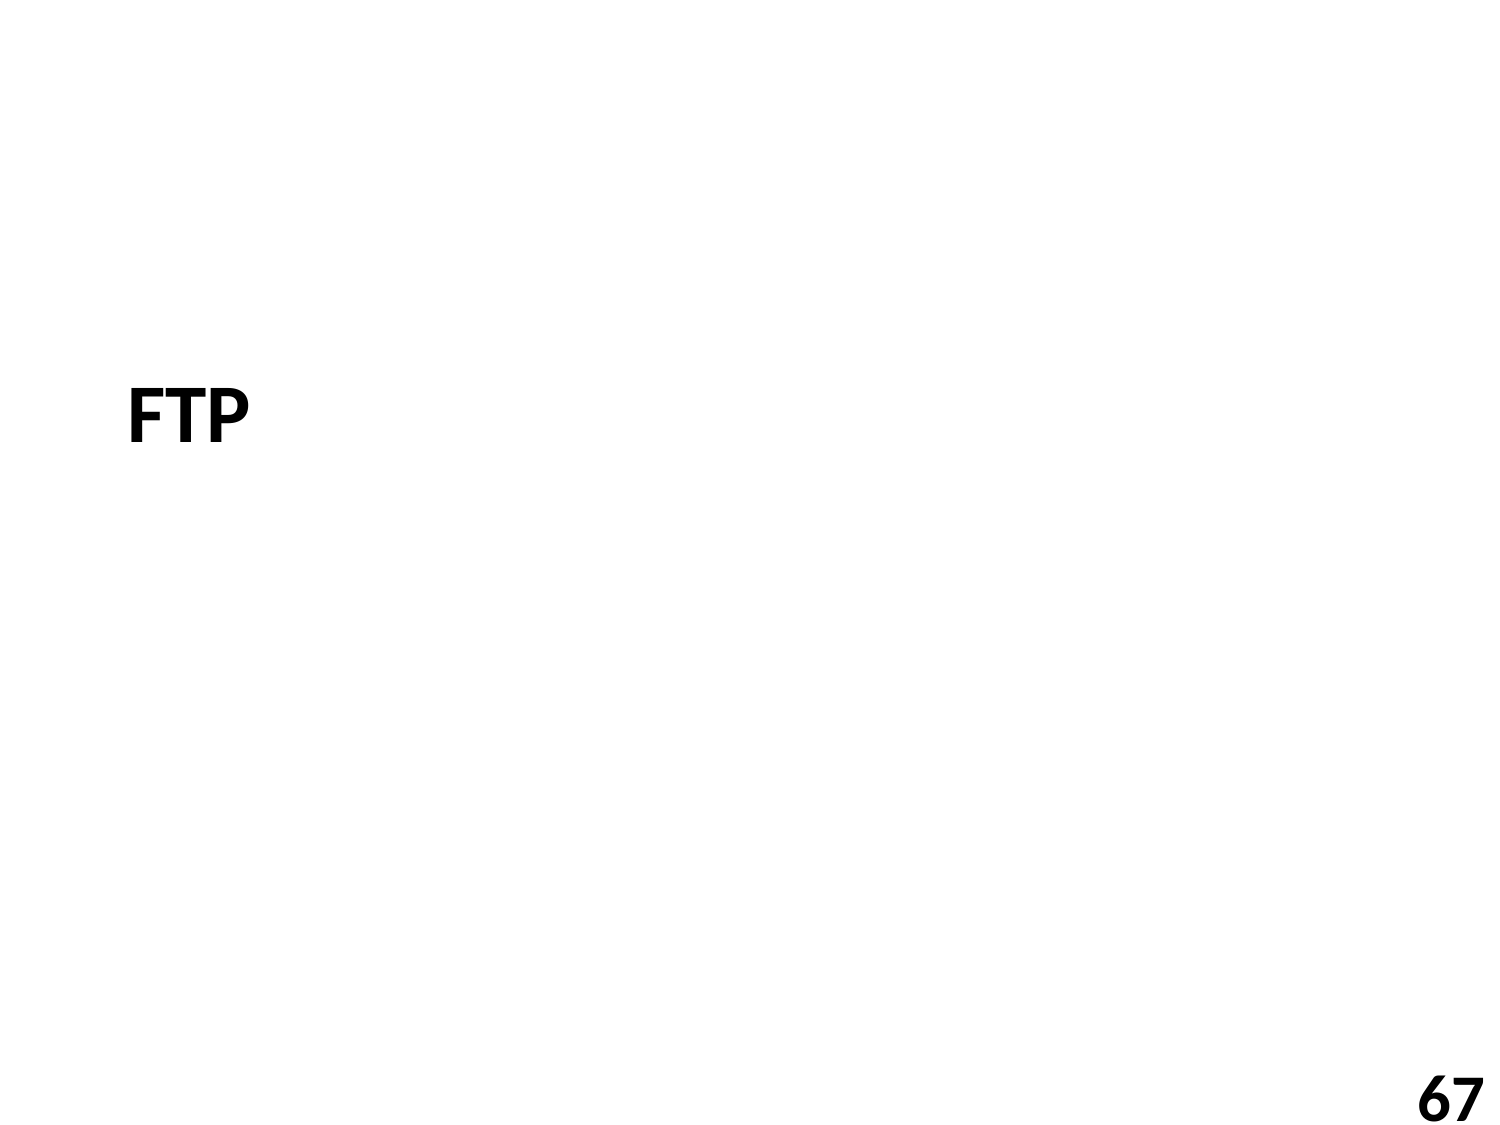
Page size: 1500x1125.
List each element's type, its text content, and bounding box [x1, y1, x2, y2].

title FTP [112, 243, 1388, 467]
slide_number 67 [1328, 1065, 1500, 1125]
